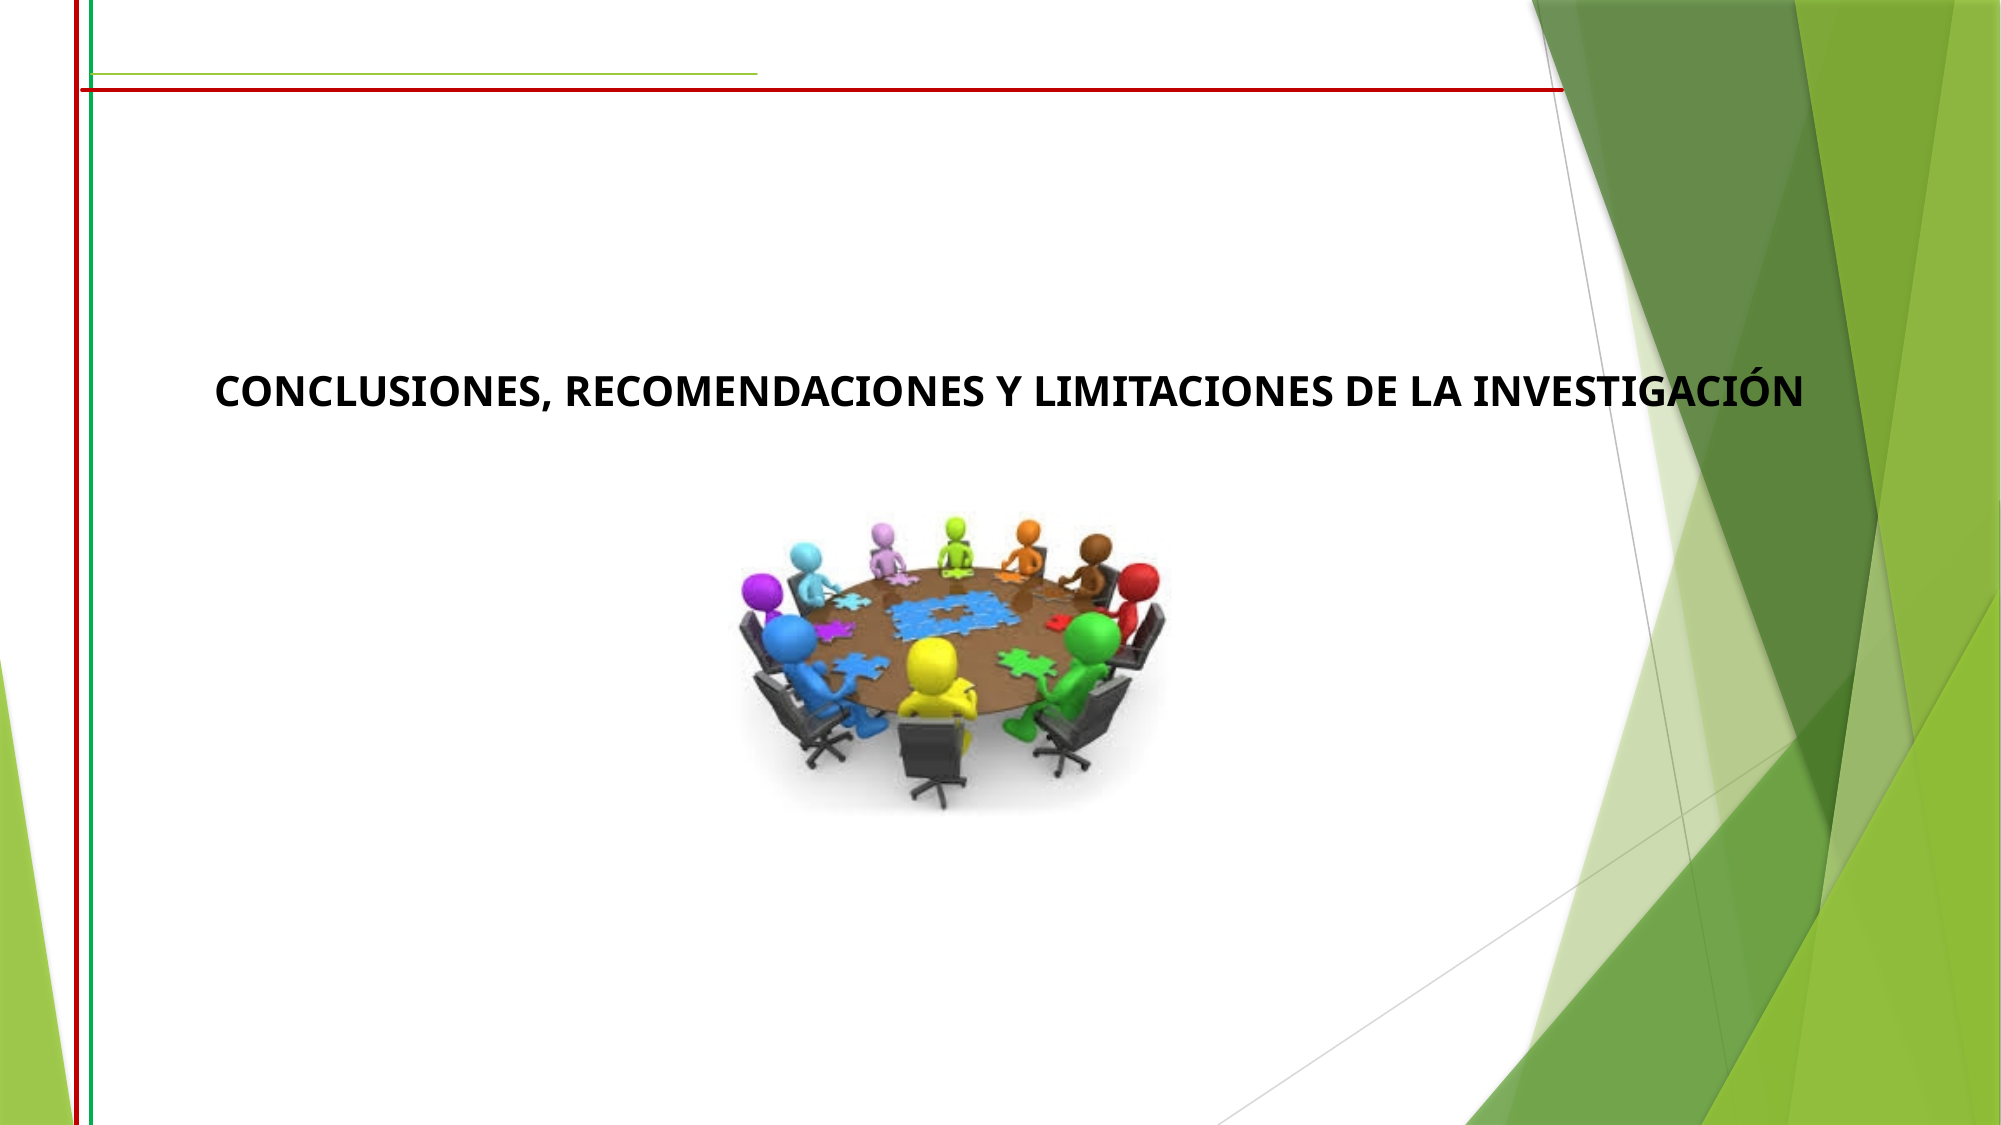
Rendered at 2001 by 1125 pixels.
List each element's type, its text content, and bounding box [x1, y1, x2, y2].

text_box CONCLUSIONES, RECOMENDACIONES Y LIMITACIONES DE LA INVESTIGACIÓN [199, 356, 1821, 422]
picture [727, 483, 1177, 820]
